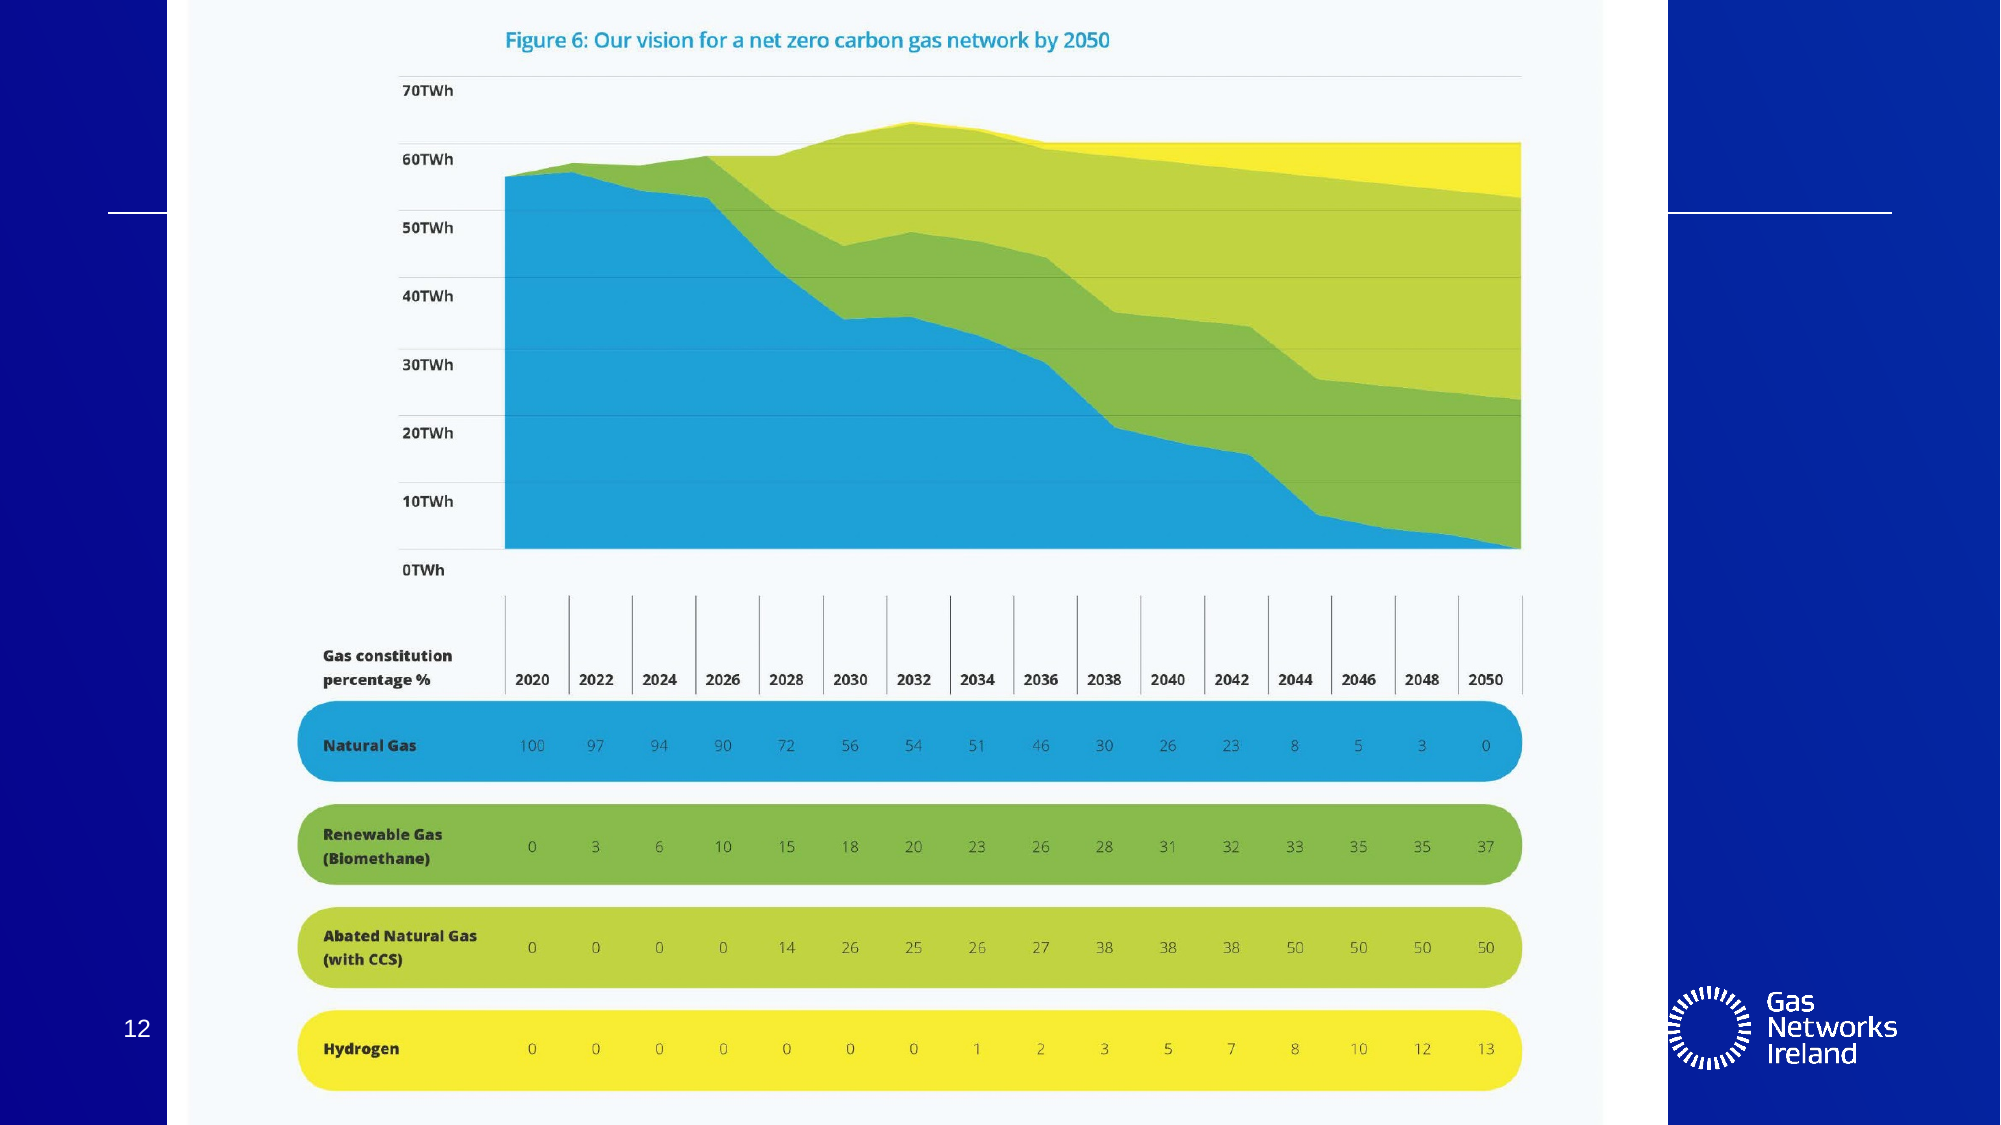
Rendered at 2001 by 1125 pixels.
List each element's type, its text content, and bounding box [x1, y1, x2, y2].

picture [167, 0, 1897, 1125]
slide_number 12 [108, 997, 167, 1058]
